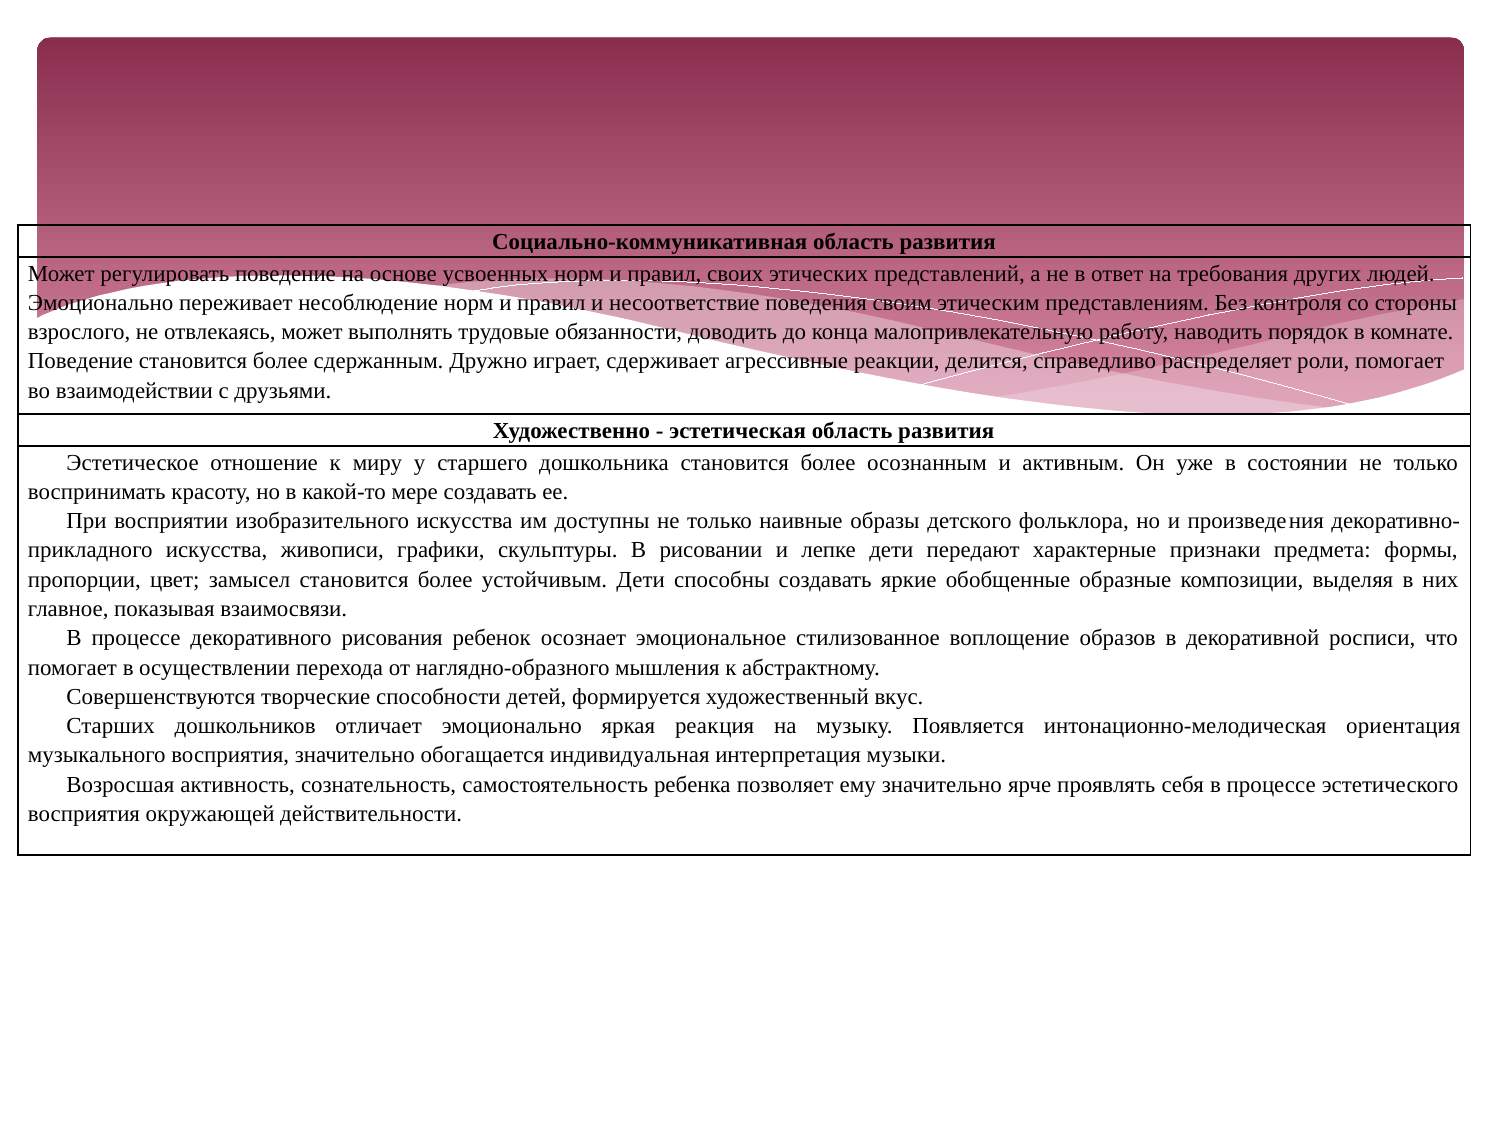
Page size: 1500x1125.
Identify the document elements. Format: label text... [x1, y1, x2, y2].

table_cell Художественно - эстетическая область развития [19, 415, 1470, 445]
table_header Социально-коммуникативная область развития [19, 226, 1470, 256]
table_cell Может регулировать поведение на основе усвоенных норм и правил, своих этических представлений, а не в ответ на требования других людей. Эмоционально переживает несоблюдение норм и правил и несоответствие поведения своим этическим представлениям. Без контроля со стороны взрослого, не отвлекаясь, может выполнять трудовые обязанности, доводить до конца малопривлекательную работу, наводить порядок в комнате. Поведение становится более сдержанным. Дружно играет, сдерживает агрессивные реакции, делится, справедливо распределяет роли, помогает во взаимодействии с друзьями. [19, 258, 1470, 413]
table_cell Эстетическое отношение к миру у старшего дошкольника становится более осознанным и активным. Он уже в состоянии не только воспринимать красоту, но в какой-то мере создавать ее. При восприятии изобразительного искусства им доступны не только наивные образы детского фольклора, но и произведе­ния декоративно-прикладного искусства, живописи, графики, скульптуры. В рисовании и лепке дети передают характерные признаки предмета: формы, пропорции, цвет; замысел стано­вится более устойчивым. Дети способны создавать яркие обобщенные образные композиции, выделяя в них главное, показывая взаимосвязи. В процессе декоративного рисования ребенок осознает эмоциональное стилизованное воплощение образов в декоративной росписи, что помогает в осуществлении перехода от наглядно-образного мышления к абстрактному. Совершенствуются творческие способности детей, формируется художественный вкус. Старших дошкольников отличает эмоционально яркая реак­ция на музыку. Появляется интонационно-мелодическая ори­ентация музыкального восприятия, значительно обогащается индивидуальная интерпретация музыки. Возросшая активность, сознательность, самостоятельность ребенка позволяет ему значительно ярче проявлять себя в процессе эстетического восприятия окружающей действительности. [19, 447, 1470, 854]
